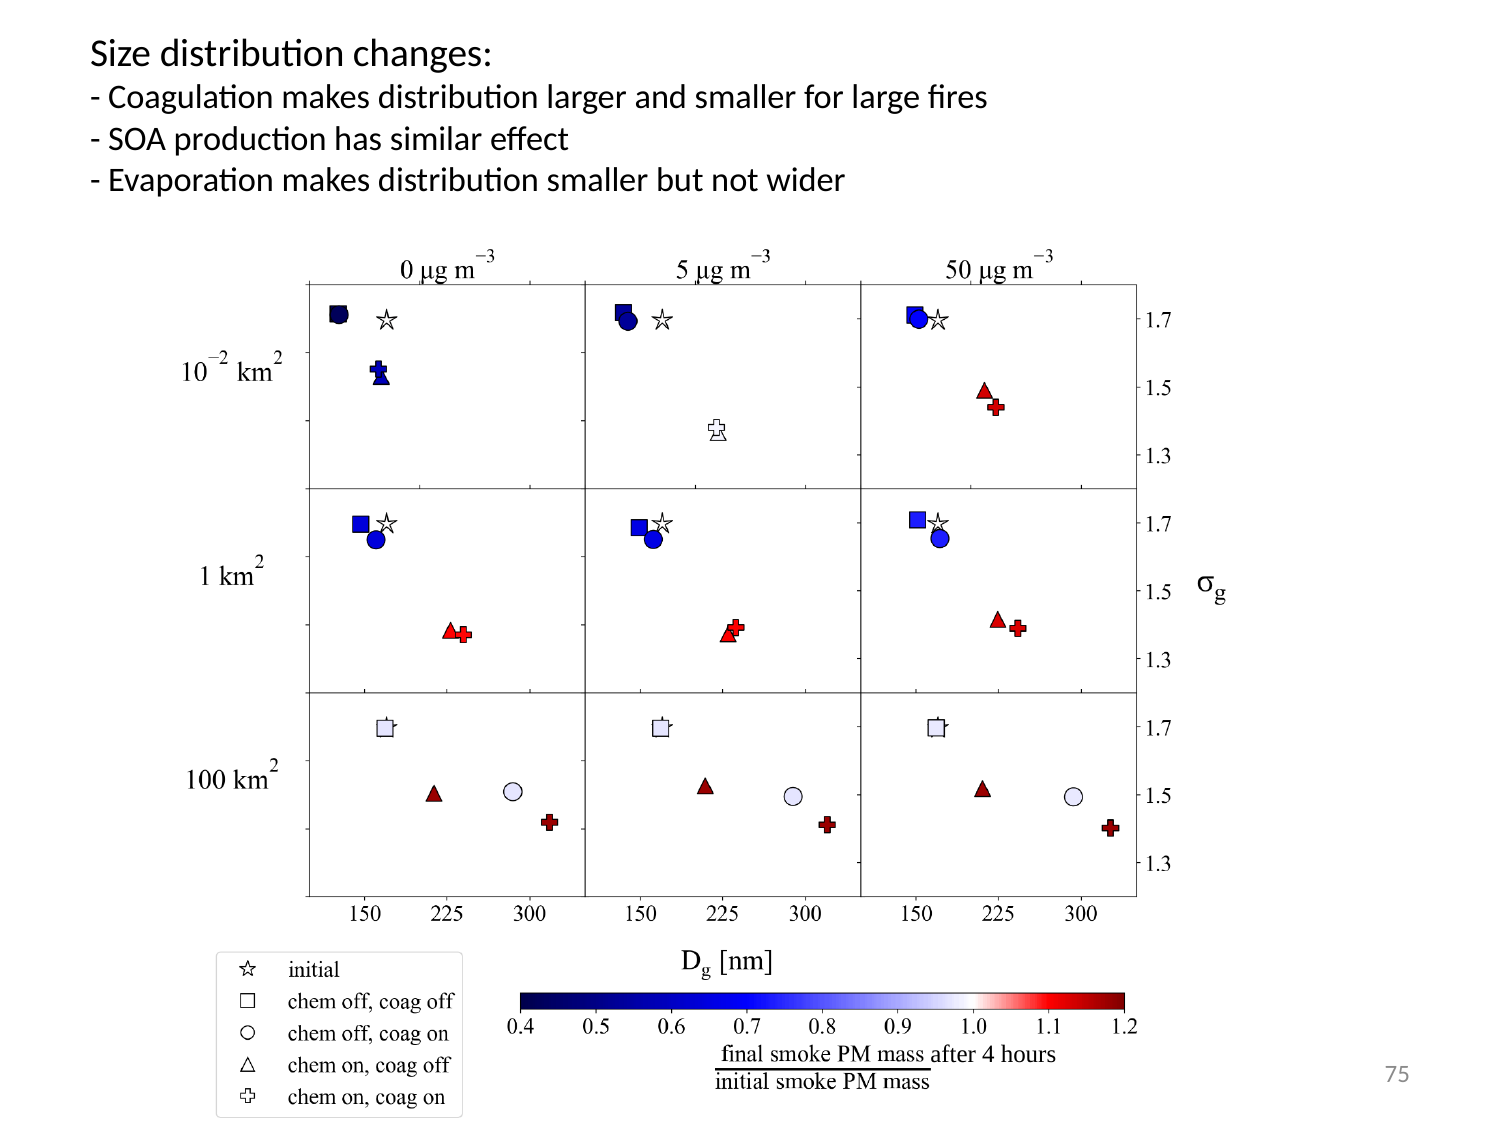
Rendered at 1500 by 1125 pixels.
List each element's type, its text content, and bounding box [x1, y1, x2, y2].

title Size distribution changes: - Coagulation makes distribution larger and smaller for large fires - SOA production has similar effect - Evaporation makes distribution smaller but not wider [75, 19, 1425, 207]
picture [154, 223, 1251, 1125]
slide_number 75 [1255, 1042, 1425, 1103]
